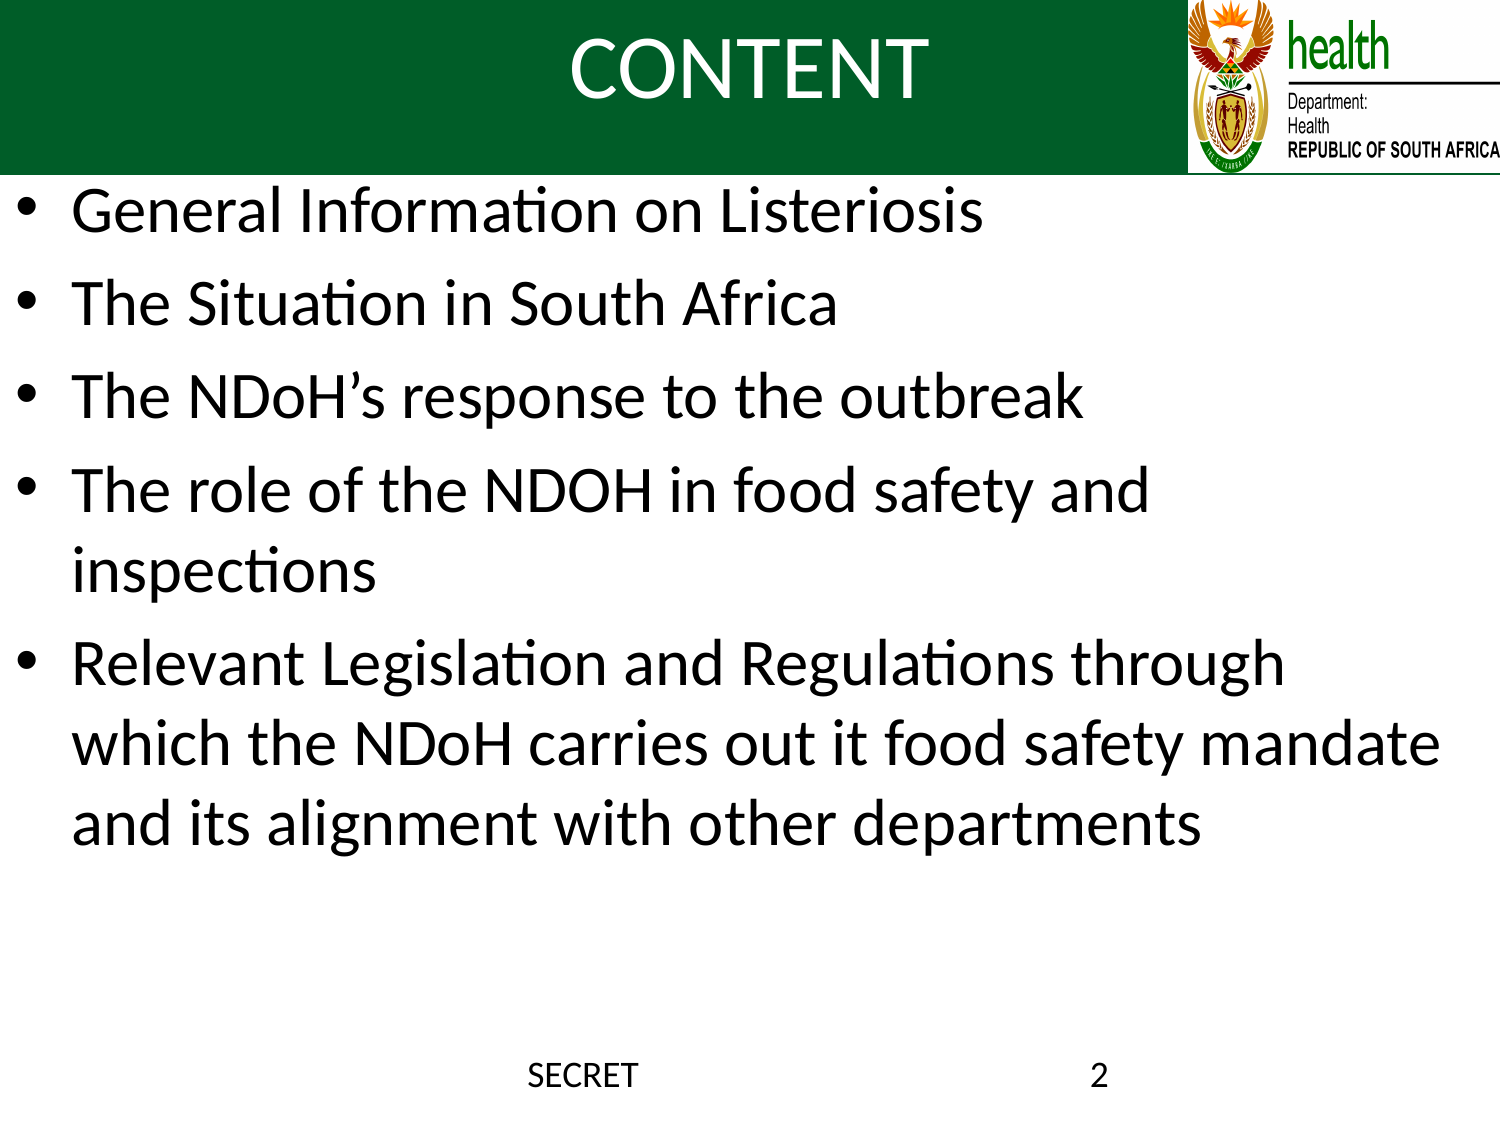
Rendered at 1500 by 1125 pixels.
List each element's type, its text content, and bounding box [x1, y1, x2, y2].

picture [1188, 120, 1500, 173]
footer SECRET [512, 1042, 988, 1103]
title CONTENT [0, 0, 1500, 120]
slide_number 2 [1074, 1042, 1425, 1103]
list General Information on Listeriosis The Situation in South Africa The NDoH’s response to the outbreak The role of the NDOH in food safety and inspections Relevant Legislation and Regulations through which the NDoH carries out it food safety mandate and its alignment with other departments [0, 158, 1474, 1020]
